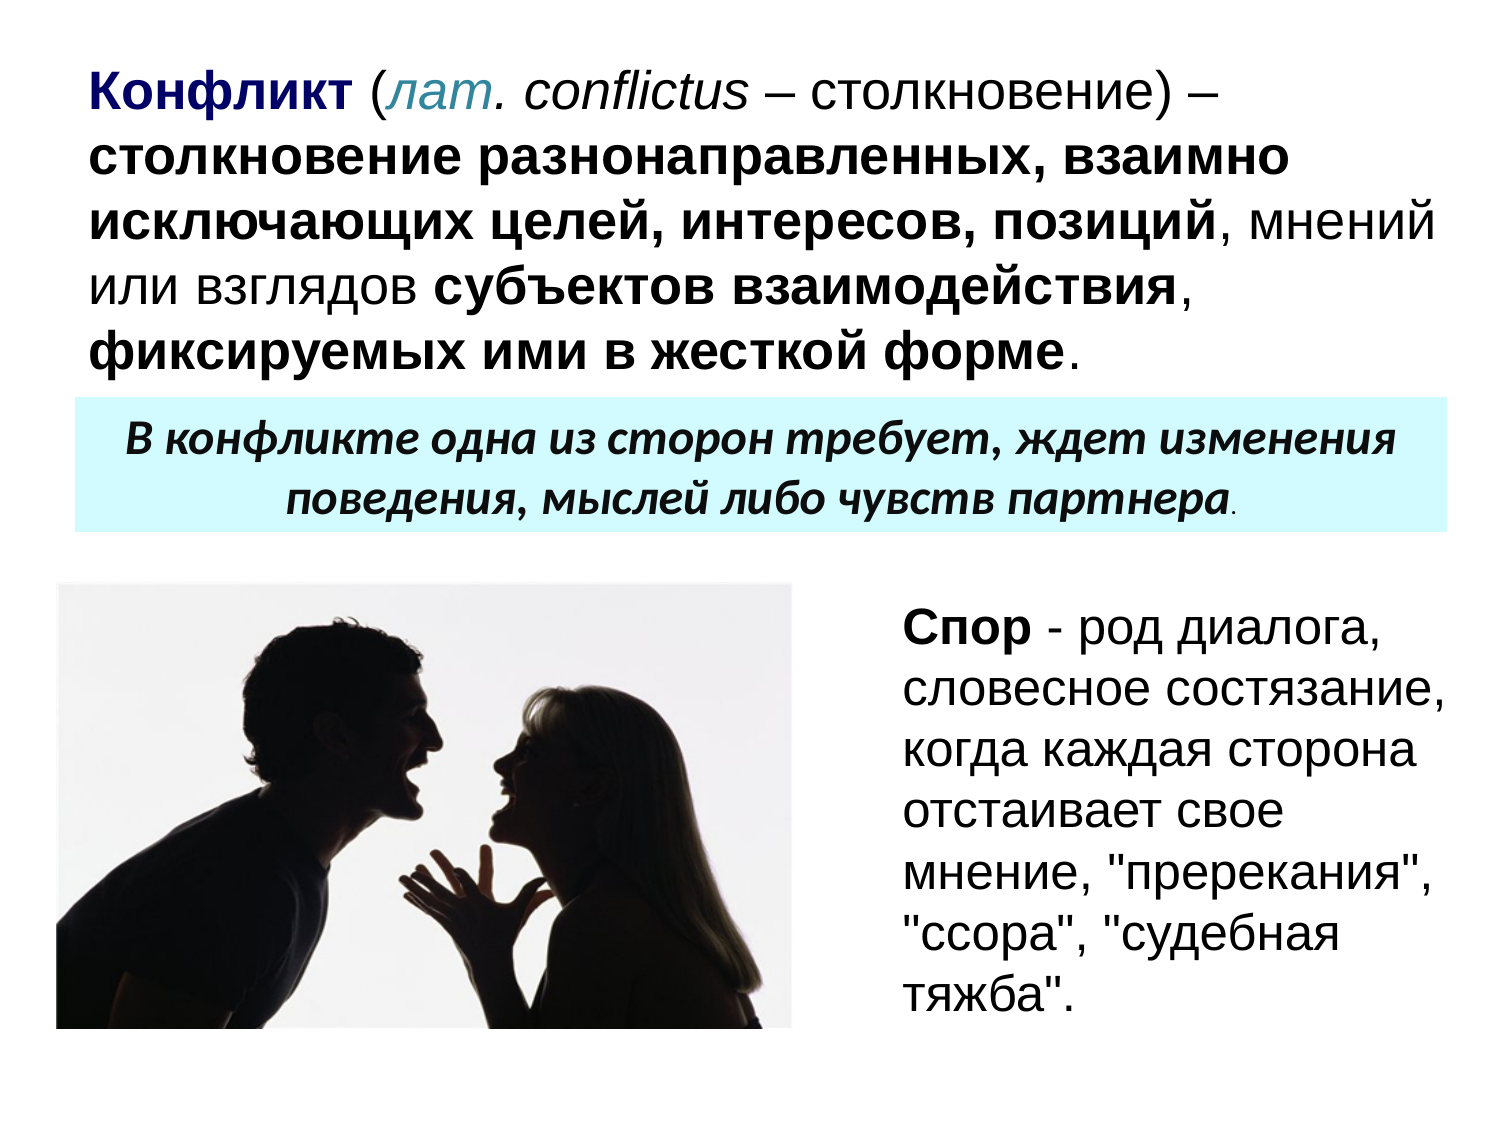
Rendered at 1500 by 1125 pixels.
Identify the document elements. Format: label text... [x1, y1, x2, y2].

text_box В конфликте одна из сторон требует, ждет изменения поведения, мыслей либо чувств партнера. [74, 397, 1447, 532]
text_box Конфликт (лат. conflictus – столкновение) – столкновение разнонаправленных, взаимно исключающих целей, интересов, позиций, мнений или взглядов субъектов взаимодействия, фиксируемых ими в жесткой форме. [74, 48, 1490, 398]
picture [55, 582, 794, 1029]
text_box Спор - род диалога, словесное состязание, когда каждая сторона отстаивает свое мнение, "пререкания", "ссора", "судебная тяжба". [889, 586, 1479, 1061]
